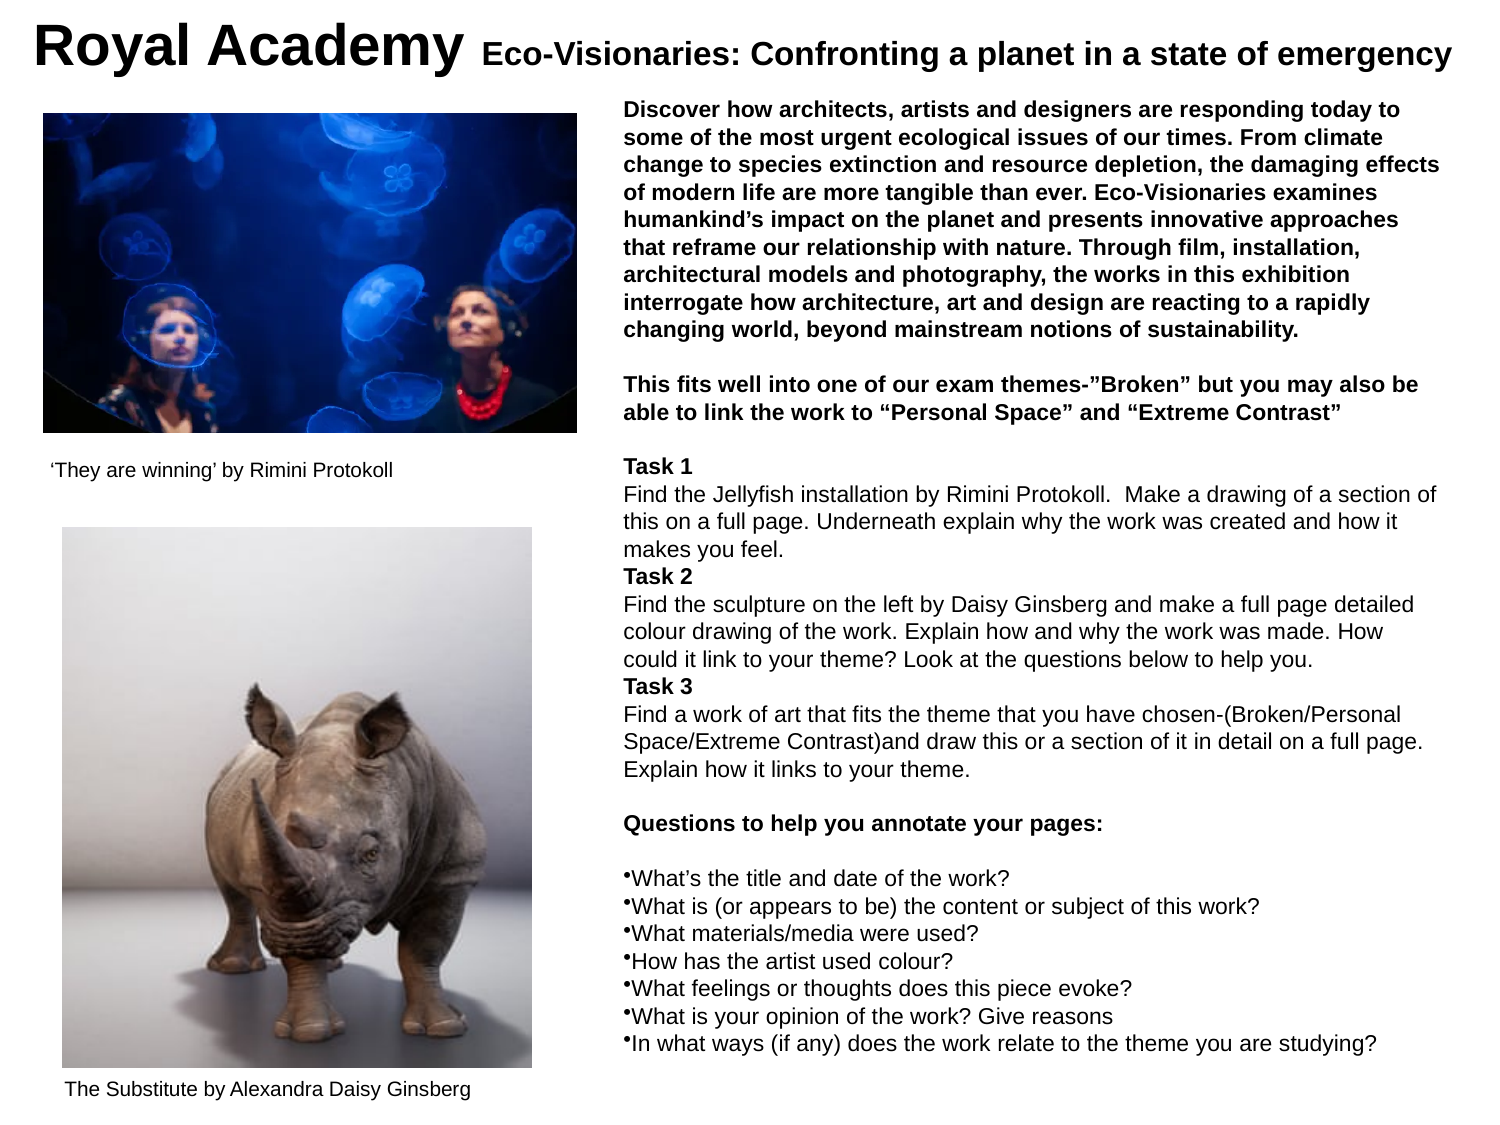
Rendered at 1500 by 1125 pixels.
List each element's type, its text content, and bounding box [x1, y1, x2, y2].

text_box The Substitute by Alexandra Daisy Ginsberg [38, 1068, 553, 1108]
subtitle Discover how architects, artists and designers are responding today to some of the most urgent ecological issues of our times. From climate change to species extinction and resource depletion, the damaging effects of modern life are more tangible than ever. Eco-Visionaries examines humankind’s impact on the planet and presents innovative approaches that reframe our relationship with nature. Through film, installation, architectural models and photography, the works in this exhibition interrogate how architecture, art and design are reacting to a rapidly changing world, beyond mainstream notions of sustainability. This fits well into one of our exam themes-”Broken” but you may also be able to link the work to “Personal Space” and “Extreme Contrast” Task 1 Find the Jellyfish installation by Rimini Protokoll. Make a drawing of a section of this on a full page. Underneath explain why the work was created and how it makes you feel. Task 2 Find the sculpture on the left by Daisy Ginsberg and make a full page detailed colour drawing of the work. Explain how and why the work was made. How could it link to your theme? Look at the questions below to help you. Task 3 Find a work of art that fits the theme that you have chosen-(Broken/Personal Space/Extreme Contrast)and draw this or a section of it in detail on a full page. Explain how it links to your theme. Questions to help you annotate your pages: What’s the title and date of the work? What is (or appears to be) the content or subject of this work? What materials/media were used? How has the artist used colour? What feelings or thoughts does this piece evoke? What is your opinion of the work? Give reasons In what ways (if any) does the work relate to the theme you are studying? [608, 128, 1457, 785]
picture [62, 526, 532, 1069]
picture [43, 113, 577, 434]
text_box Royal Academy Eco-Visionaries: Confronting a planet in a state of emergency [18, 0, 1484, 128]
text_box ‘They are winning’ by Rimini Protokoll [35, 448, 576, 489]
